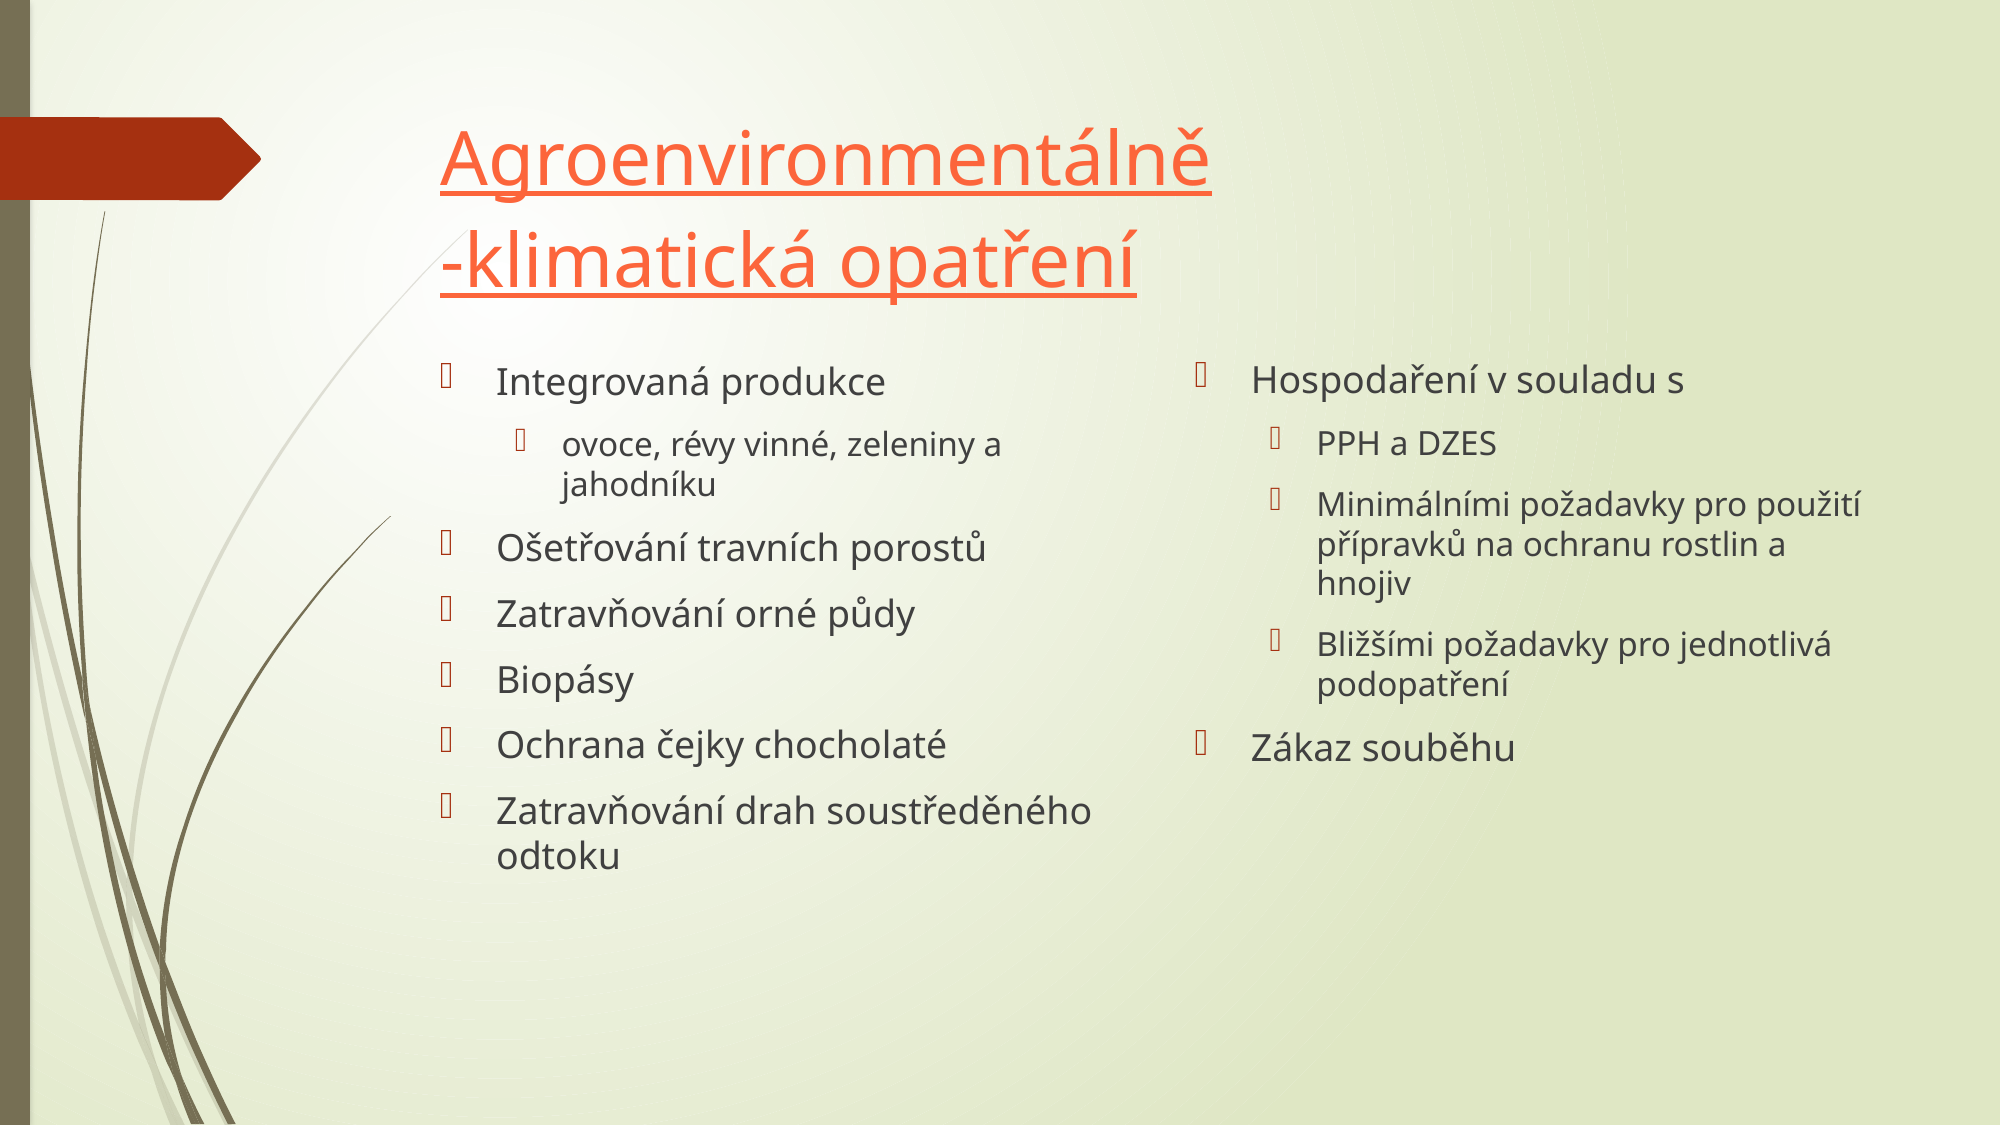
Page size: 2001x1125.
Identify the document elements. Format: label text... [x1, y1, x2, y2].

list Hospodaření v souladu s PPH a DZES Minimálními požadavky pro použití přípravků na ochranu rostlin a hnojiv Bližšími požadavky pro jednotlivá podopatření Zákaz souběhu [1179, 348, 1888, 969]
list Integrovaná produkce ovoce, révy vinné, zeleniny a jahodníku Ošetřování travních porostů Zatravňování orné půdy Biopásy Ochrana čejky chocholaté Zatravňování drah soustředěného odtoku [424, 350, 1133, 970]
title Agroenvironmentálně-klimatická opatření [425, 102, 1888, 313]
